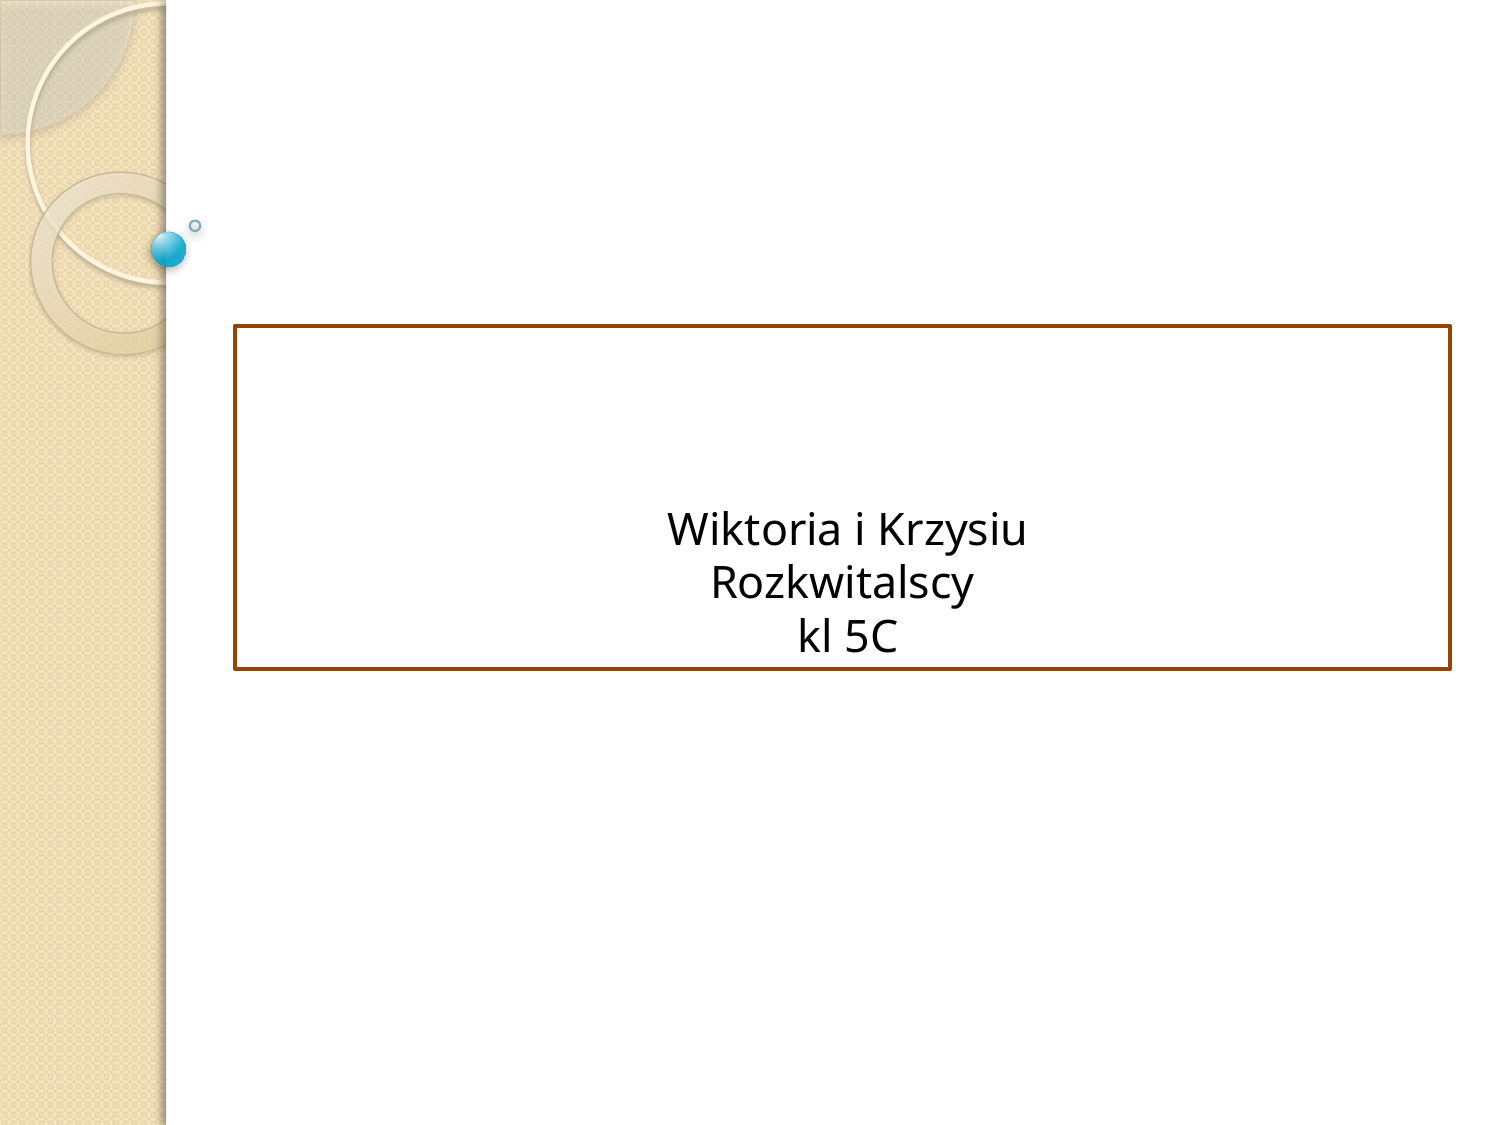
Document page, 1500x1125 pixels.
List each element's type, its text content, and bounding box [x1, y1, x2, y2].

title Wiktoria i Krzysiu Rozkwitalscy kl 5C [233, 324, 1452, 671]
